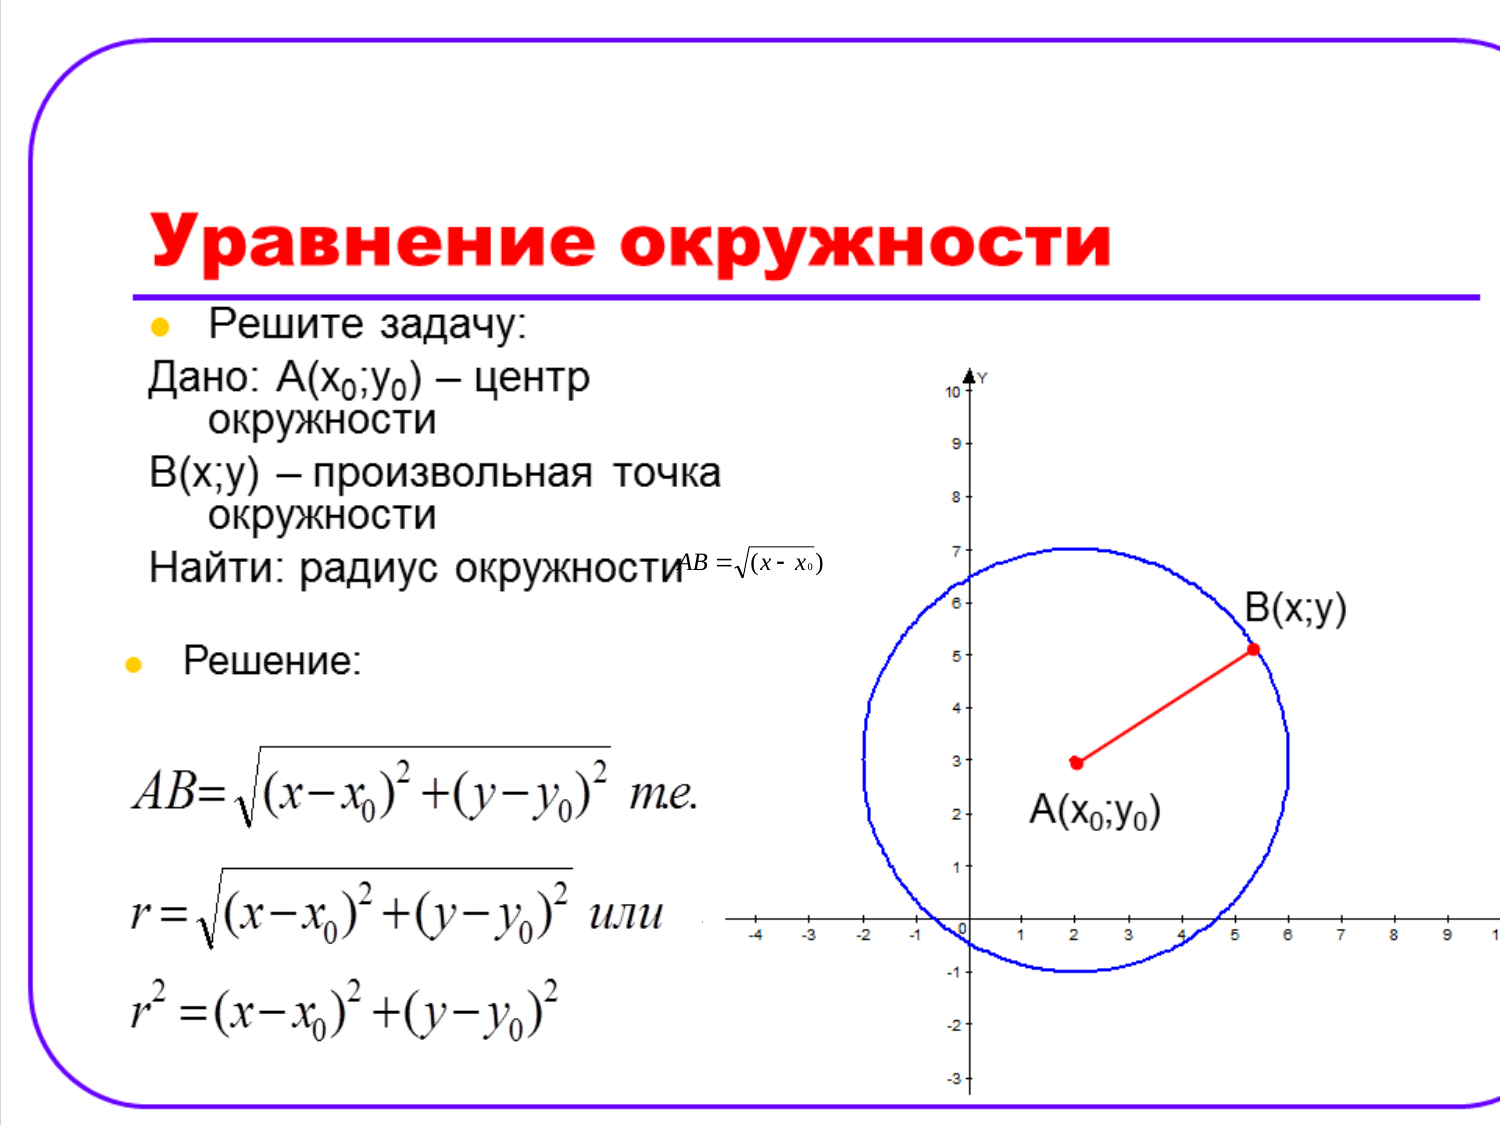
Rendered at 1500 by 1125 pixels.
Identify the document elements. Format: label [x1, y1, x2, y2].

picture [0, 0, 1500, 1125]
text_box [671, 541, 829, 584]
